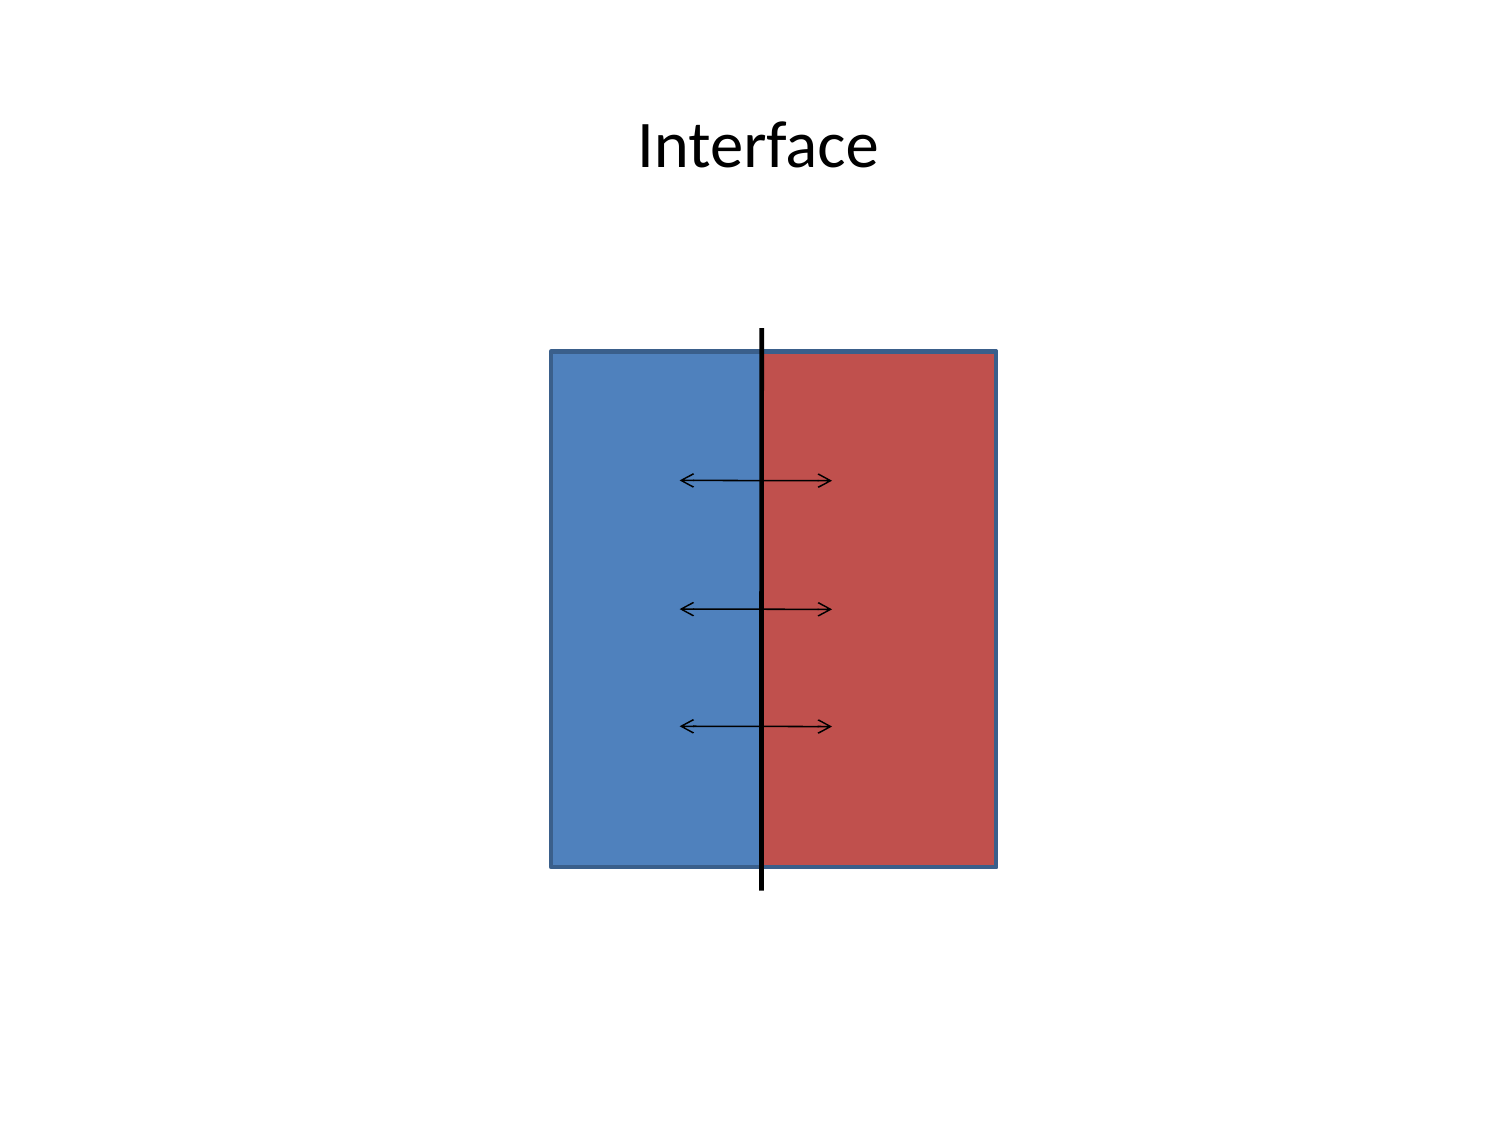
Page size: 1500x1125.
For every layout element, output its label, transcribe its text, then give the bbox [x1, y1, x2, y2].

text_box [764, 619, 998, 869]
text_box [549, 619, 759, 869]
text_box [549, 349, 759, 607]
text_box [764, 349, 998, 607]
text_box Interface [622, 93, 910, 189]
